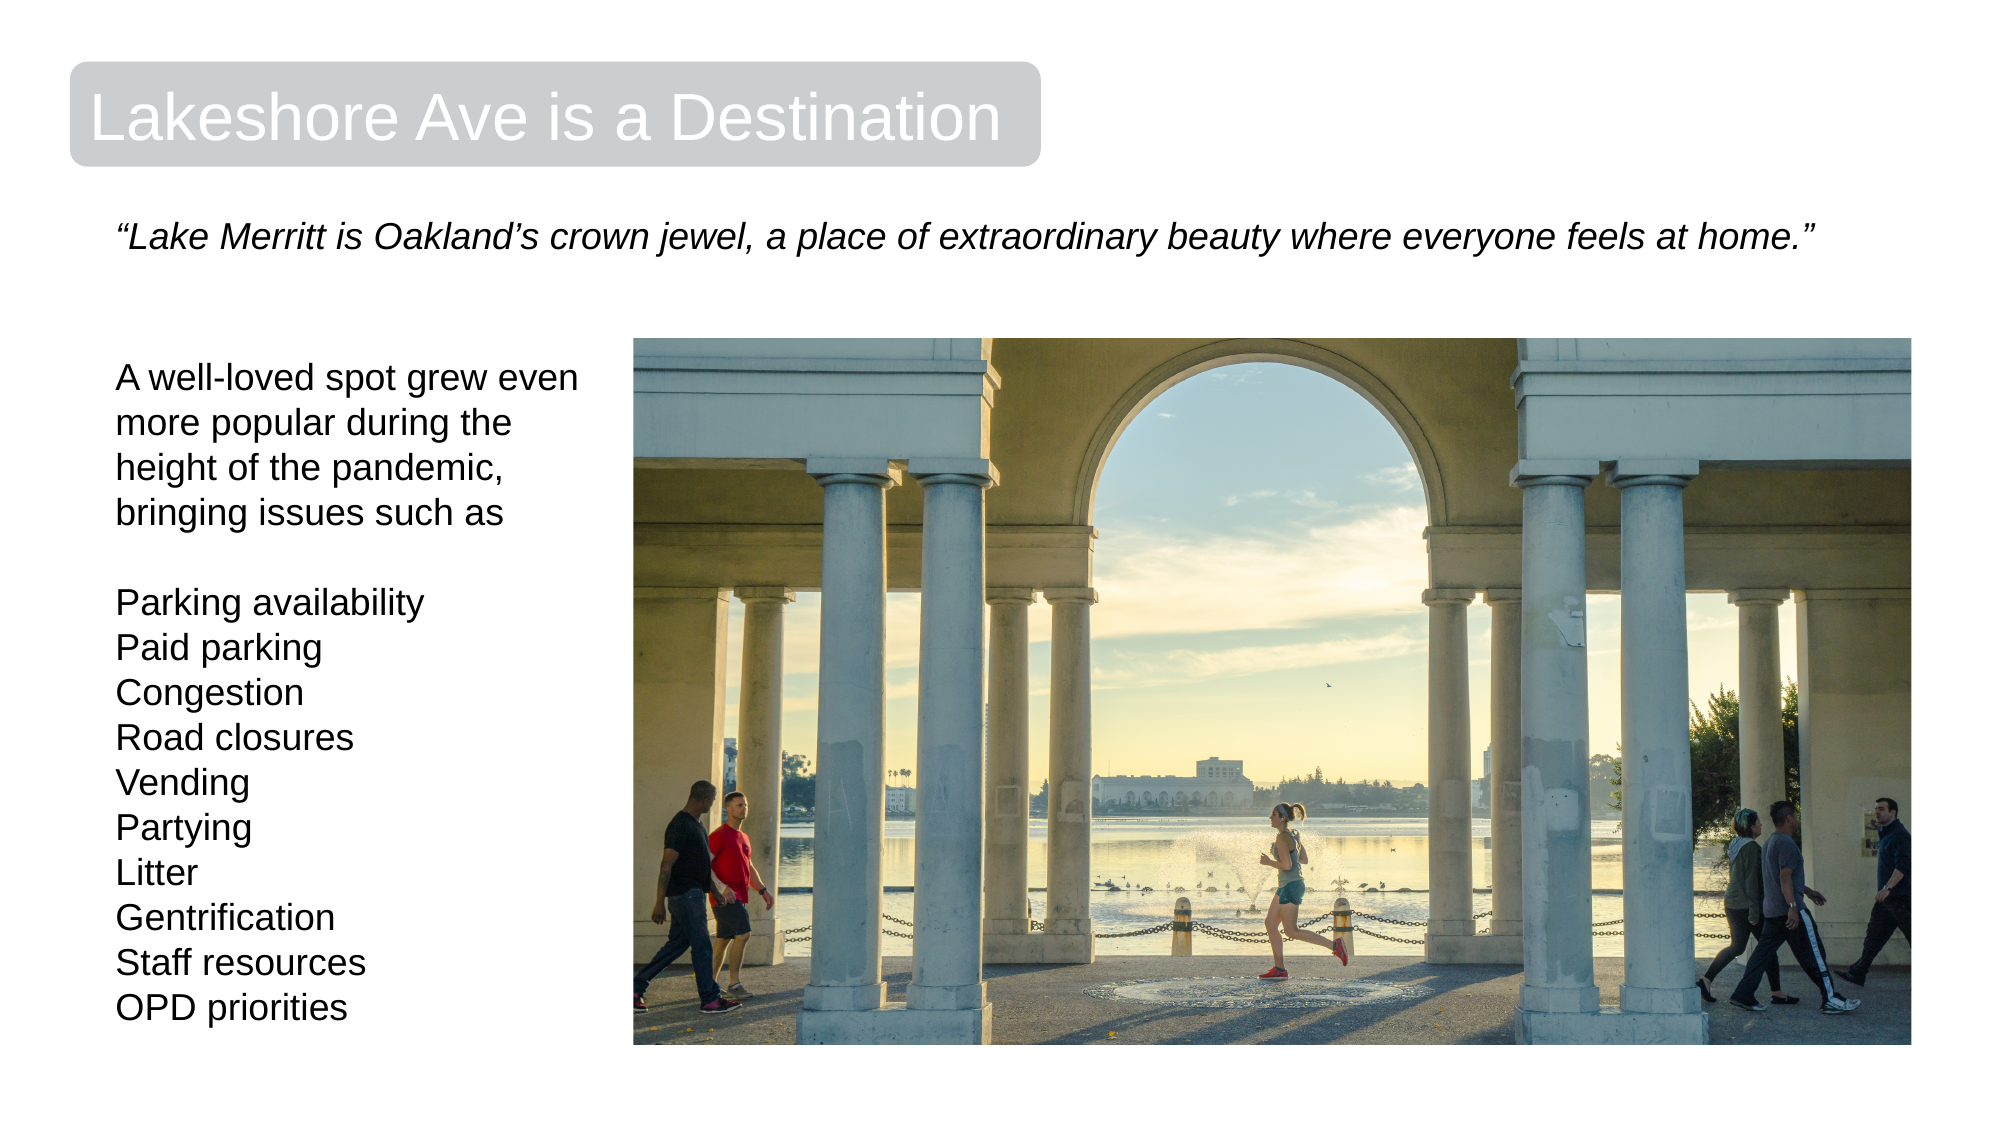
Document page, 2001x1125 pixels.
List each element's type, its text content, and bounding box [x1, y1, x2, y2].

text_box A well-loved spot grew even more popular during the height of the pandemic, bringing issues such as Parking availability Paid parking Congestion Road closures Vending Partying Litter Gentrification Staff resources OPD priorities [100, 385, 615, 1045]
picture [633, 338, 1912, 1045]
text_box Lakeshore Ave is a Destination [69, 61, 1041, 167]
text_box “Lake Merritt is Oakland’s crown jewel, a place of extraordinary beauty where everyone feels at home.” [100, 197, 1930, 385]
